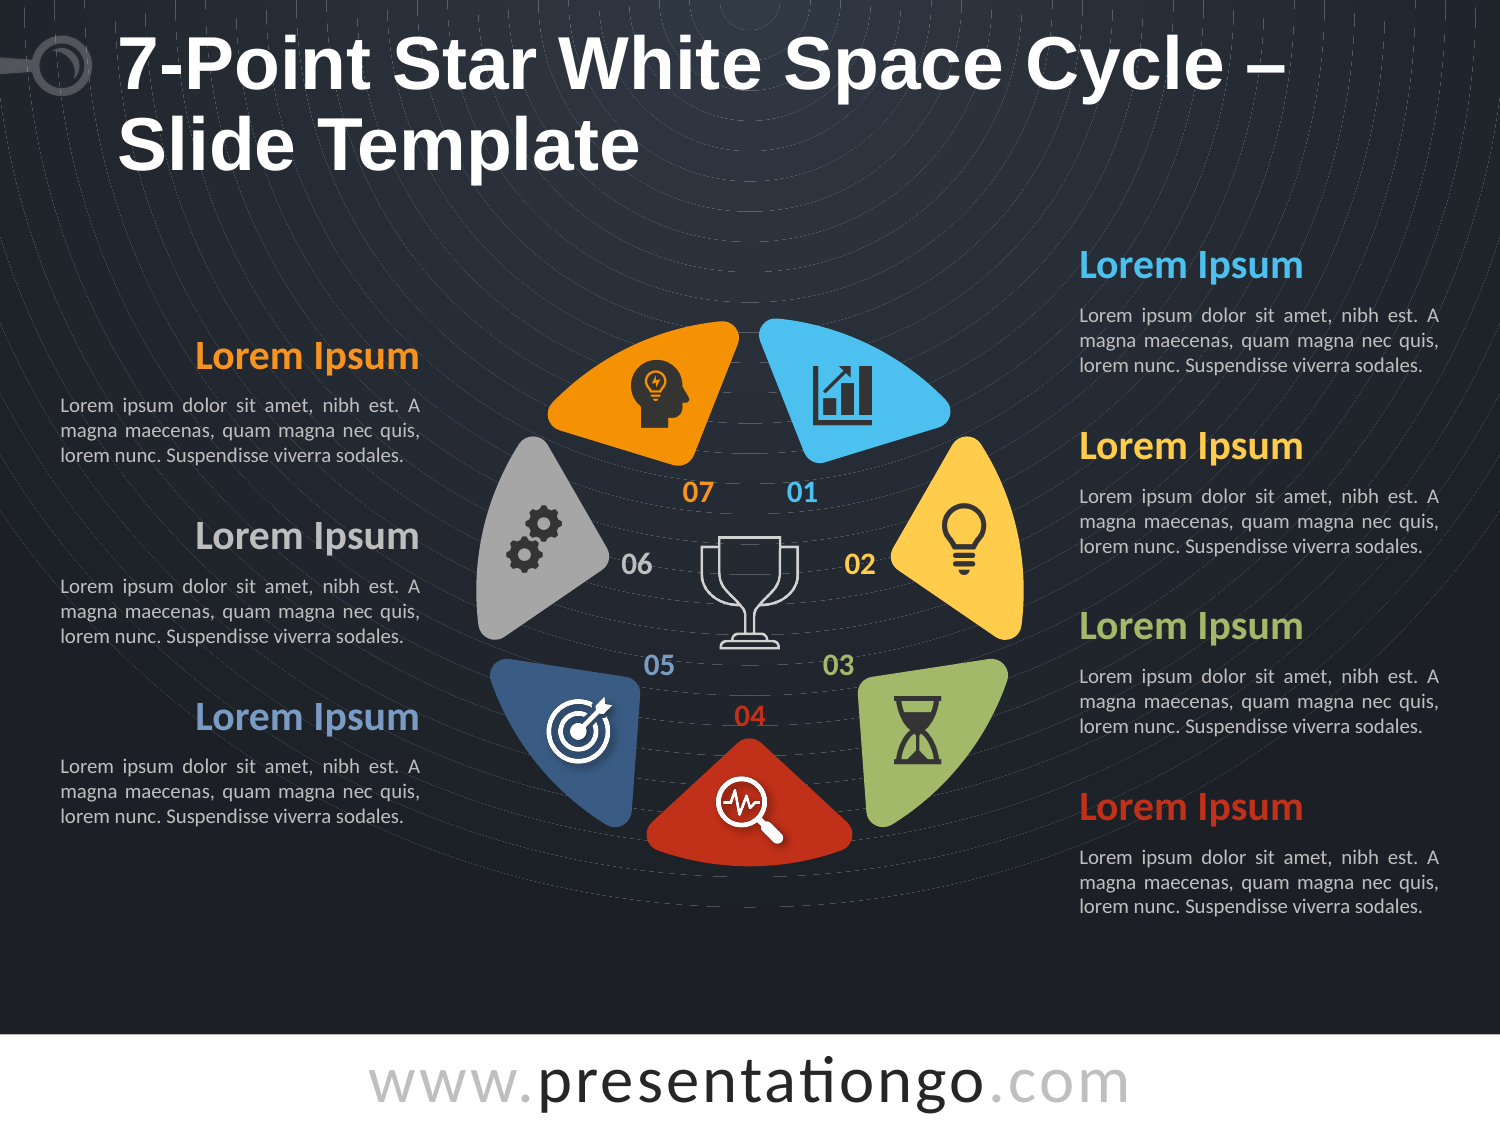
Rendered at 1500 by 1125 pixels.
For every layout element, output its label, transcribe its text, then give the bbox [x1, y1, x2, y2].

text_box 02 [823, 535, 897, 588]
text_box 06 [600, 535, 674, 588]
text_box [489, 658, 623, 764]
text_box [1079, 770, 1440, 927]
picture [539, 689, 620, 771]
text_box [60, 499, 421, 656]
picture [493, 498, 575, 580]
text_box [646, 740, 853, 867]
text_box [60, 680, 421, 837]
text_box [759, 318, 951, 463]
picture [801, 355, 883, 436]
picture [709, 769, 791, 851]
picture [619, 355, 701, 436]
text_box 05 [623, 636, 697, 689]
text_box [1079, 590, 1440, 747]
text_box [1079, 229, 1440, 386]
text_box 07 [661, 463, 735, 516]
text_box [476, 436, 600, 640]
picture [923, 498, 1005, 580]
text_box [547, 321, 739, 463]
text_box [857, 658, 1009, 828]
text_box 04 [713, 687, 787, 740]
picture [680, 523, 819, 661]
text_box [1079, 409, 1440, 566]
picture [877, 689, 958, 771]
text_box [897, 436, 1024, 640]
text_box [551, 689, 641, 828]
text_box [60, 319, 421, 476]
text_box 01 [765, 463, 840, 516]
text_box 03 [801, 636, 876, 689]
title 7-Point Star White Space Cycle – Slide Template [103, 17, 1500, 139]
